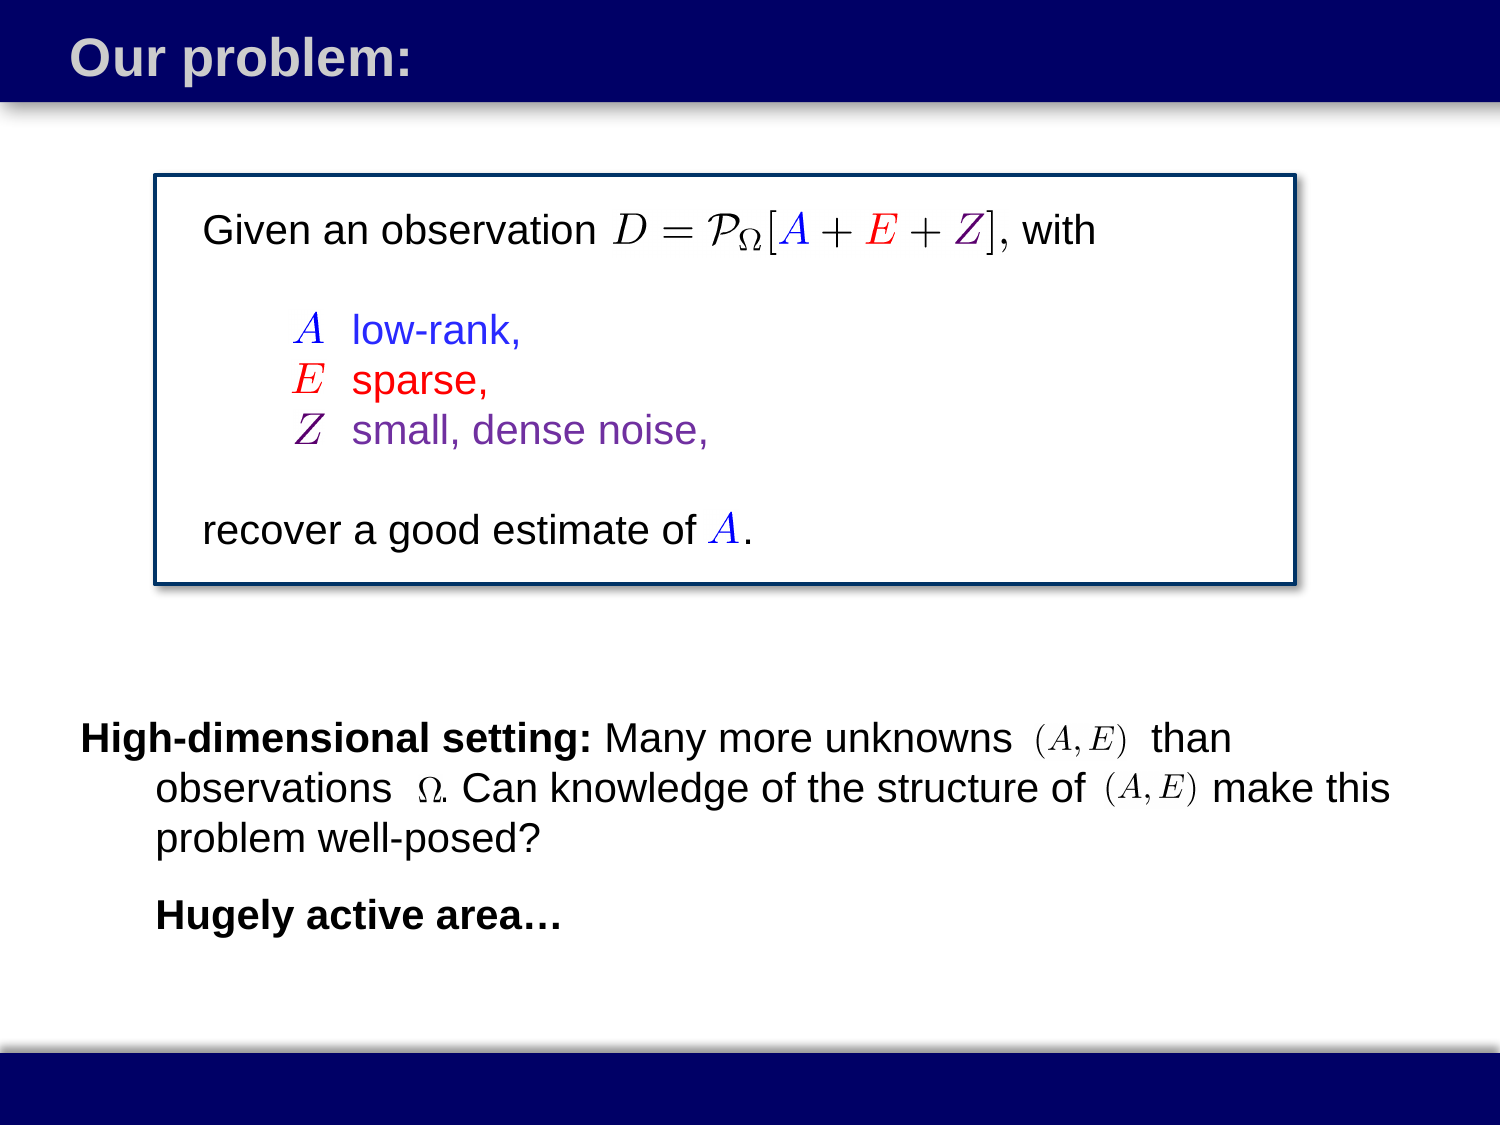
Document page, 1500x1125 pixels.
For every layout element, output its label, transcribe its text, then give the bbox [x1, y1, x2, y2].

picture [417, 774, 443, 803]
text_box High-dimensional setting: Many more unknowns than observations . Can knowledge of the structure of make this problem well-posed? Hugely active area… [65, 703, 1457, 946]
text_box [0, 1053, 1500, 1125]
picture [1034, 722, 1127, 761]
picture [1104, 771, 1198, 810]
picture [612, 208, 1009, 258]
picture [703, 508, 739, 545]
text_box Our problem: [55, 14, 429, 95]
picture [288, 308, 324, 345]
picture [291, 358, 327, 395]
picture [293, 408, 325, 445]
text_box h [154, 174, 1296, 585]
text_box Given an observation with low-rank, sparse, small, dense noise, recover a good estimate of . [187, 195, 1344, 561]
text_box [0, 0, 1500, 103]
